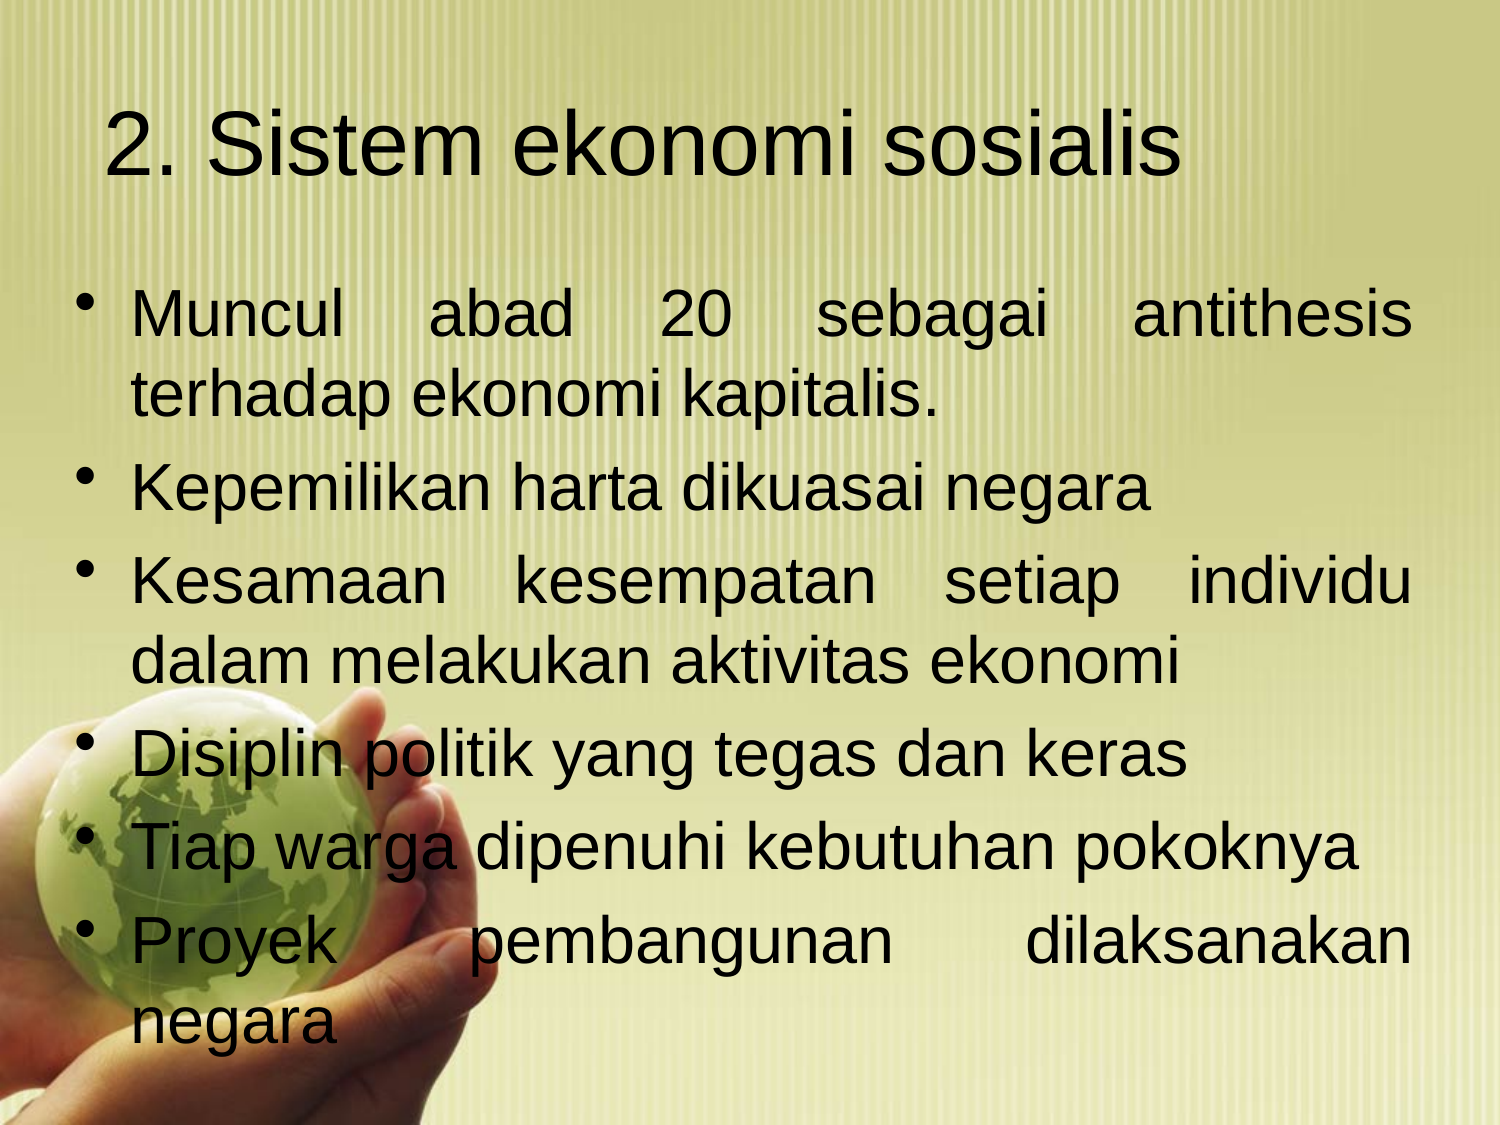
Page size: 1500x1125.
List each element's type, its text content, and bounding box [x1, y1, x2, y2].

title 2. Sistem ekonomi sosialis [88, 44, 1482, 233]
list Muncul abad 20 sebagai antithesis terhadap ekonomi kapitalis. Kepemilikan harta dikuasai negara Kesamaan kesempatan setiap individu dalam melakukan aktivitas ekonomi Disiplin politik yang tegas dan keras Tiap warga dipenuhi kebutuhan pokoknya Proyek pembangunan dilaksanakan negara [58, 262, 1430, 1006]
picture [0, 0, 1500, 1125]
